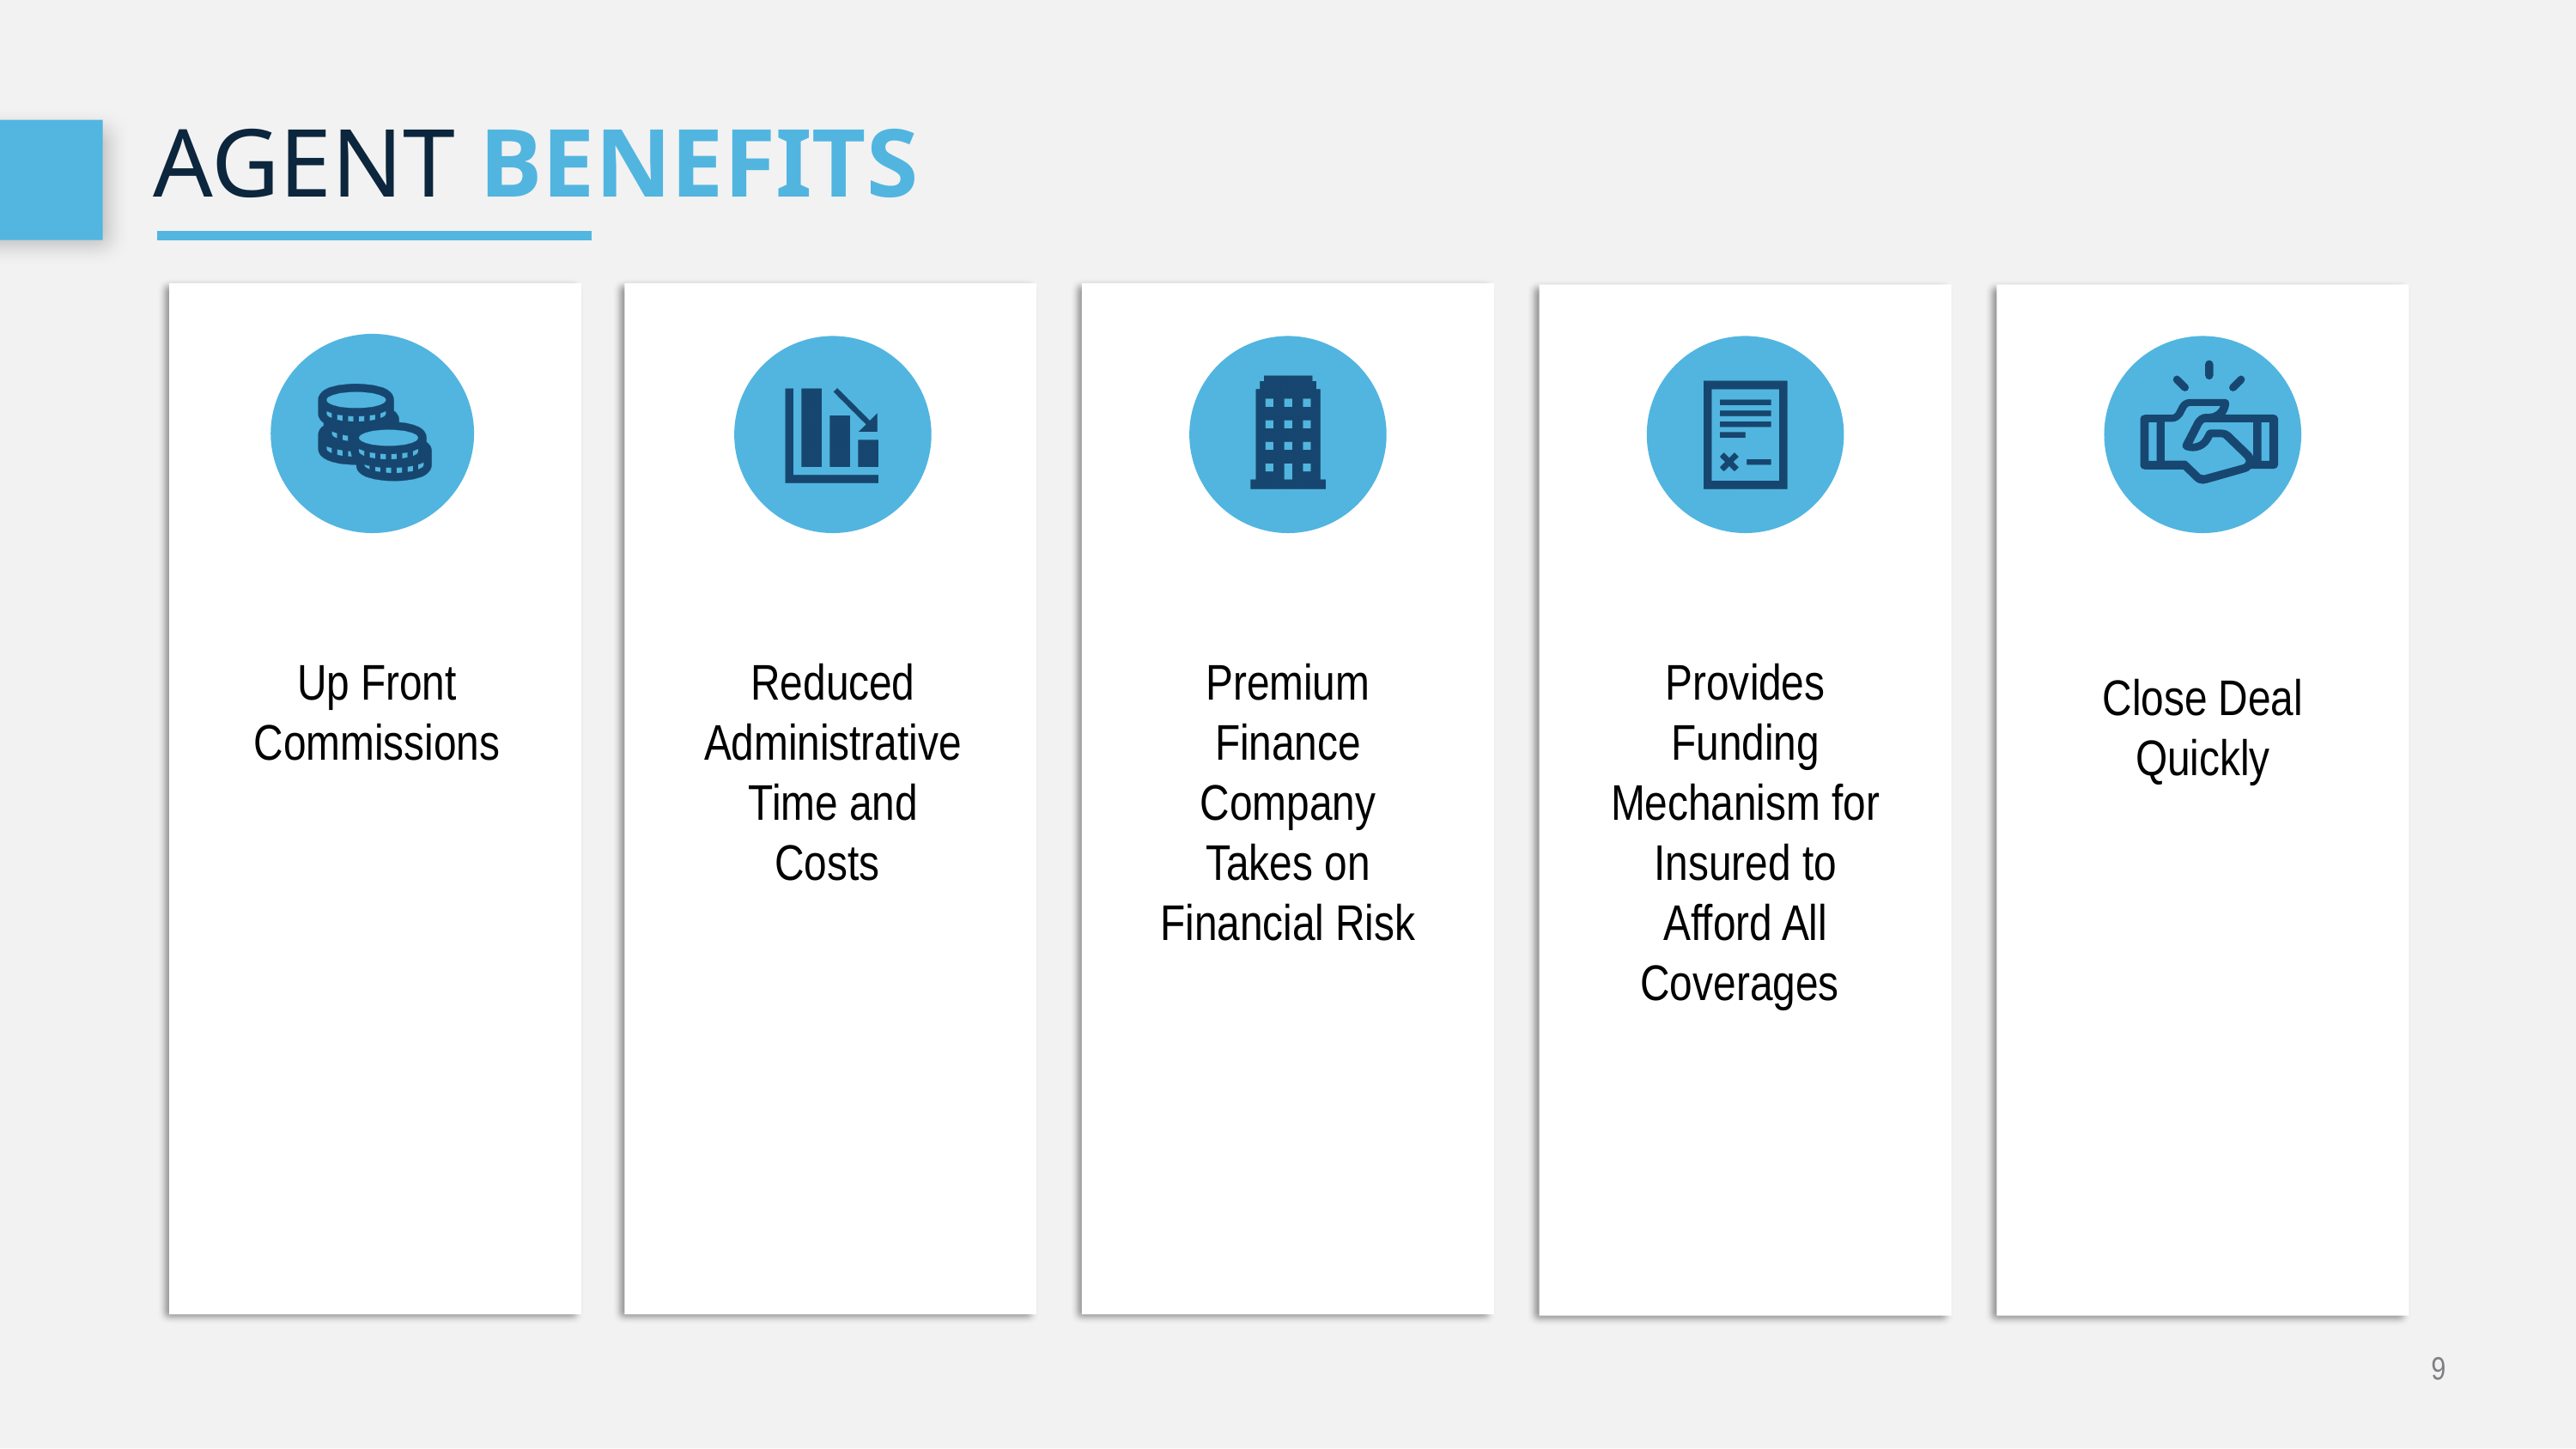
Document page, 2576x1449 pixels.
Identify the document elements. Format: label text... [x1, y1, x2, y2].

text_box [1081, 282, 1495, 1315]
picture [768, 371, 897, 500]
text_box Close Deal Quickly [2054, 659, 2351, 792]
slide_number 9 [1866, 1343, 2446, 1391]
text_box Reduced Administrative Time and Costs [684, 643, 981, 897]
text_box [2140, 360, 2279, 484]
text_box [2103, 335, 2303, 535]
text_box [168, 282, 582, 1315]
picture [1680, 370, 1810, 500]
title Agent benefits [153, 76, 2446, 258]
text_box [270, 332, 476, 535]
text_box [623, 282, 1037, 1315]
text_box [1539, 283, 1953, 1317]
text_box Up Front Commissions [235, 643, 519, 777]
picture [1223, 367, 1352, 497]
picture [307, 367, 437, 497]
text_box Premium Finance Company Takes on Financial Risk [1139, 644, 1437, 957]
text_box [1188, 335, 1388, 535]
text_box [1996, 283, 2409, 1317]
text_box Provides Funding Mechanism for Insured to Afford All Coverages [1597, 643, 1894, 1017]
text_box [1645, 335, 1845, 535]
text_box [733, 335, 933, 535]
